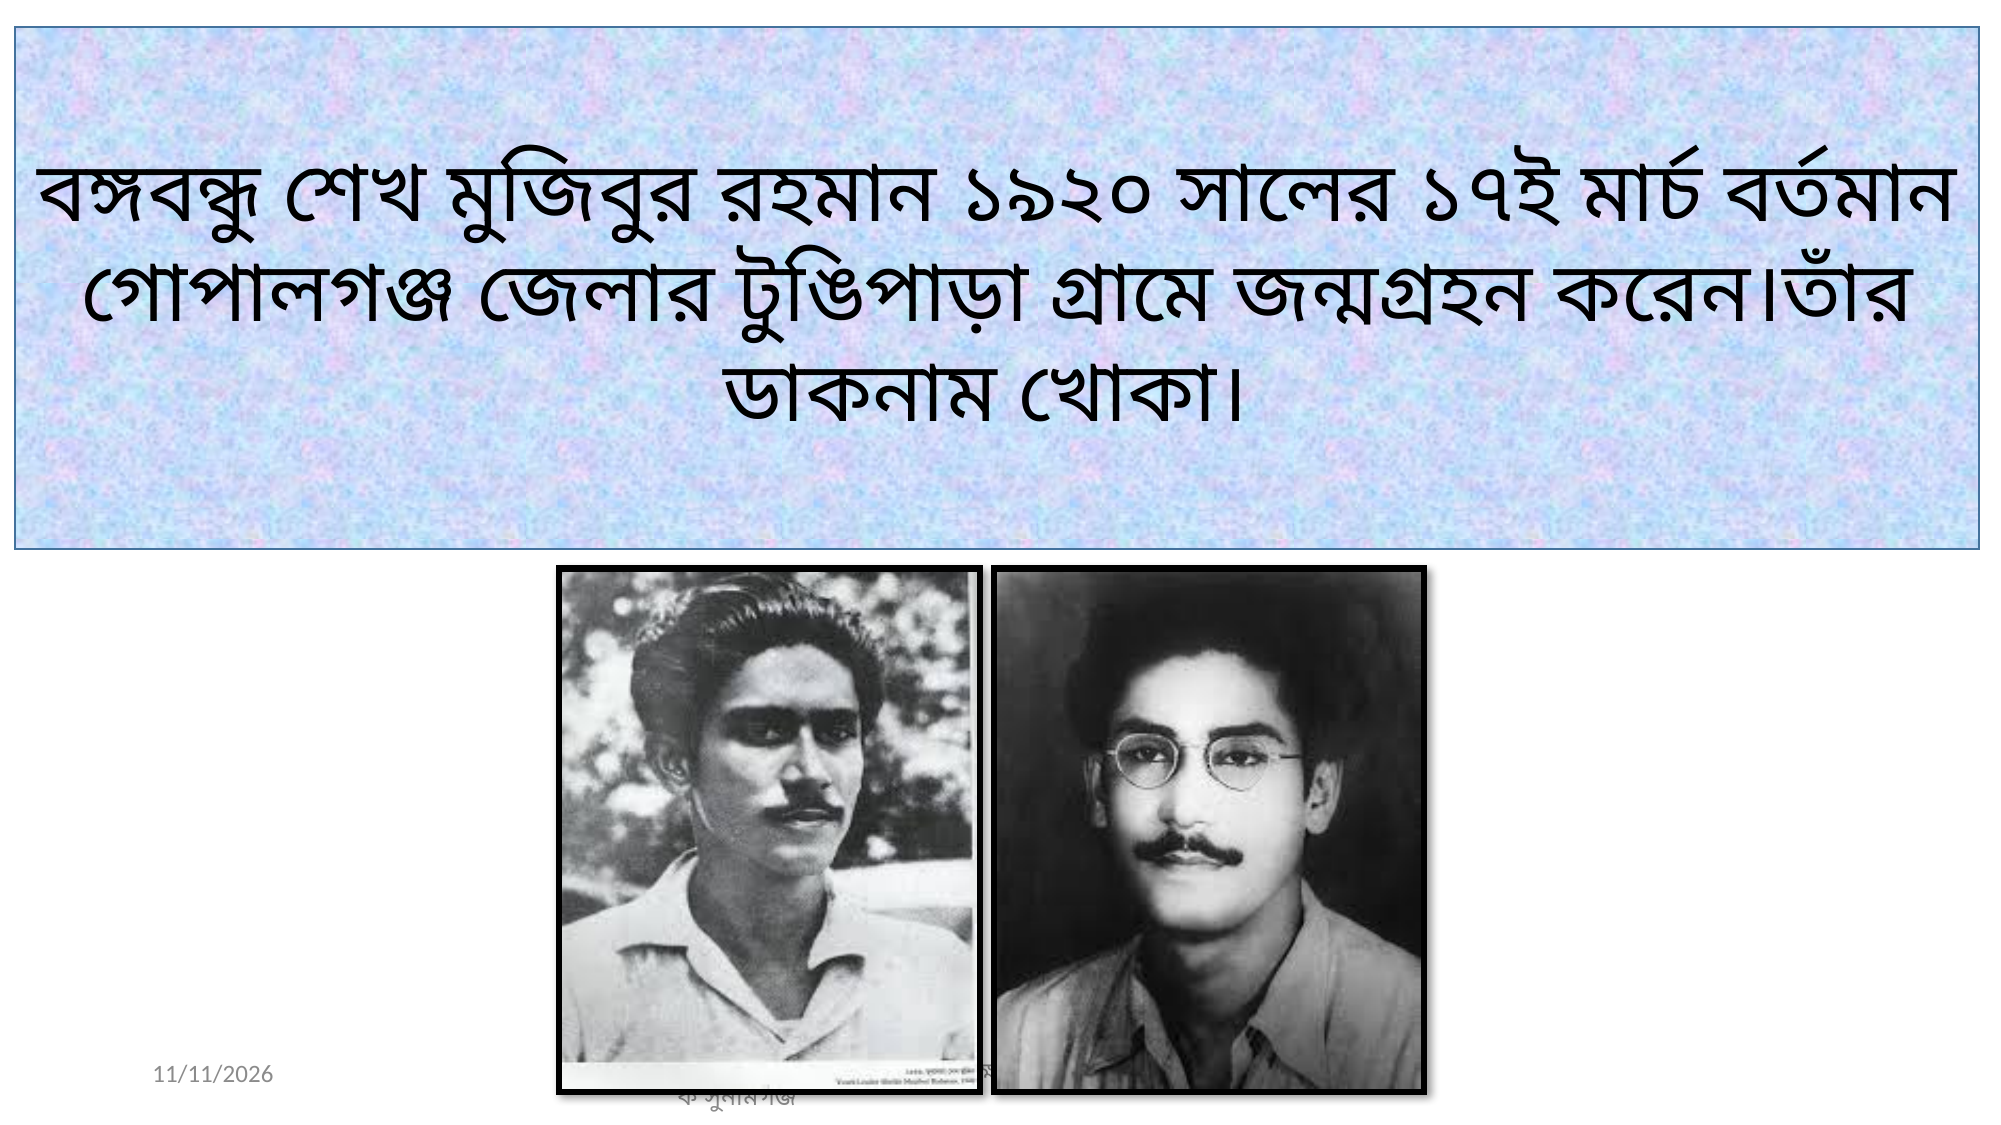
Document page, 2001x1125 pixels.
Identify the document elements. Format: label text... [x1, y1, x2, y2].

text_box বঙ্গবন্ধু শেখ মুজিবুর রহমান ১৯২০ সালের ১৭ই মার্চ বর্তমান গোপালগঞ্জ জেলার টুঙিপাড়া গ্রামে জন্মগ্রহন করেন।তাঁর ডাকনাম খোকা। [14, 26, 1980, 550]
footer মোঃ আবুল কাশেম সহকারী শিক্ষক লাকেশ্বর দাখিল মাদ্রাসা ছাতক সুনামগঞ্জ [662, 1042, 1338, 1103]
picture [997, 571, 1421, 1089]
picture [561, 571, 977, 1089]
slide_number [137, 1042, 588, 1103]
